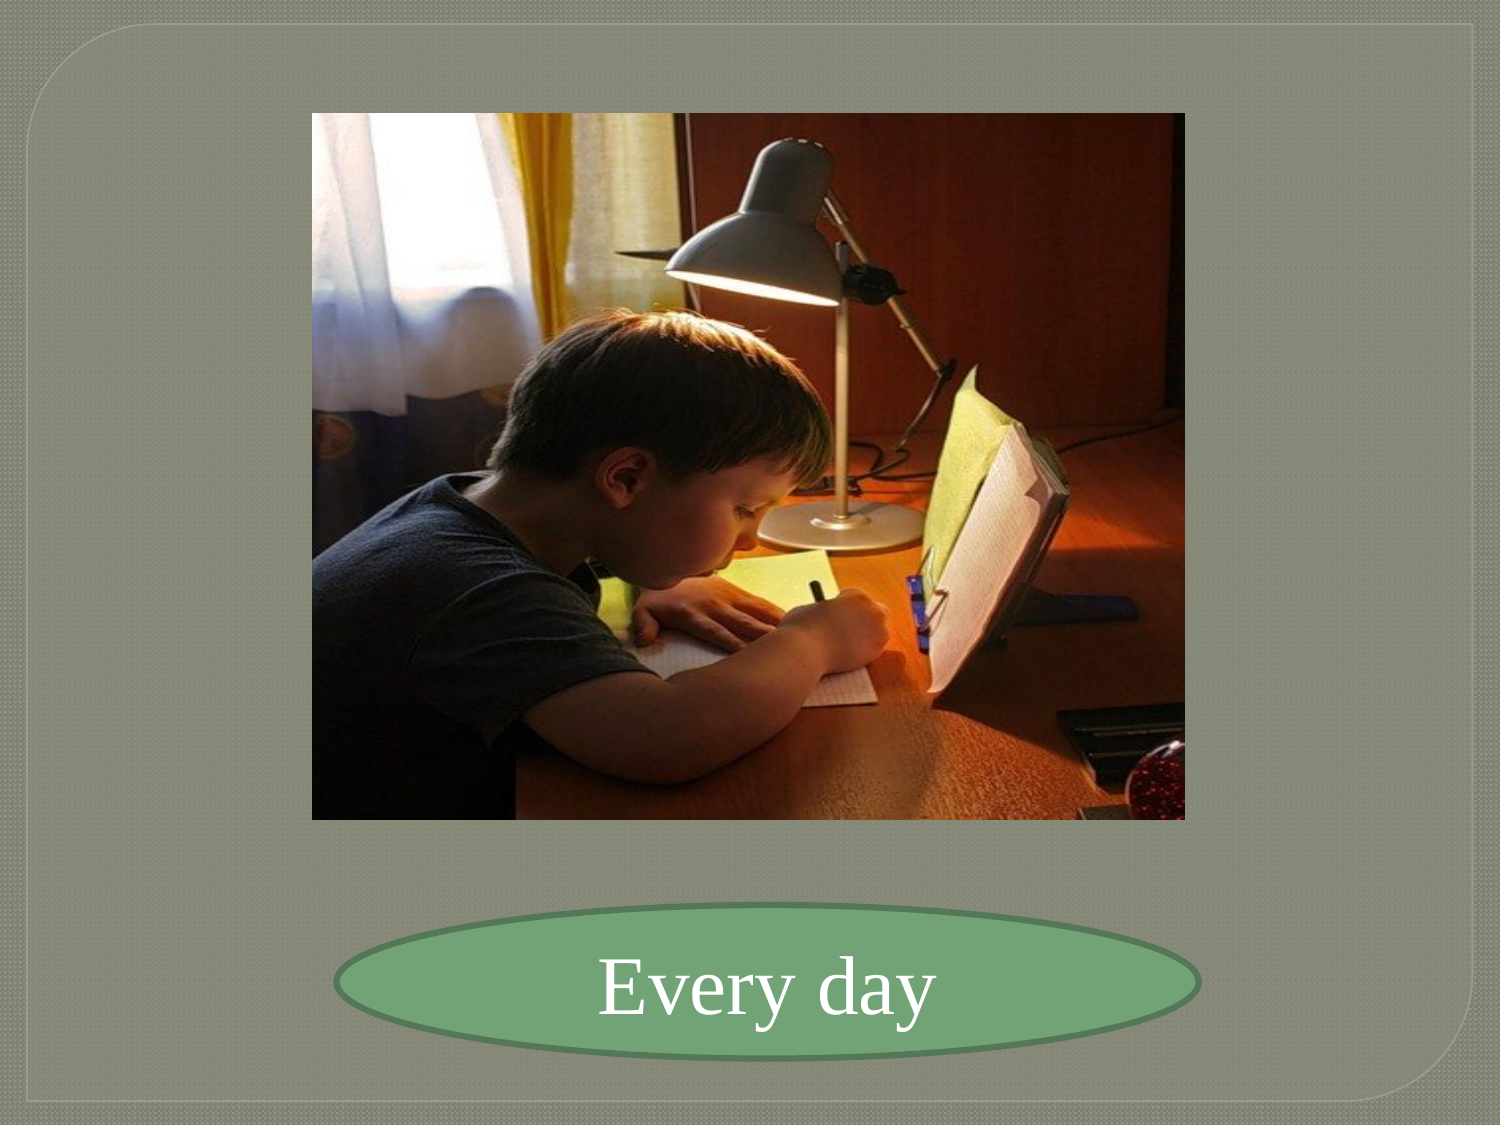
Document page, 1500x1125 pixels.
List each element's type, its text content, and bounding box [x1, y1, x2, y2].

picture [312, 113, 1185, 821]
text_box Every day [333, 901, 1202, 1062]
